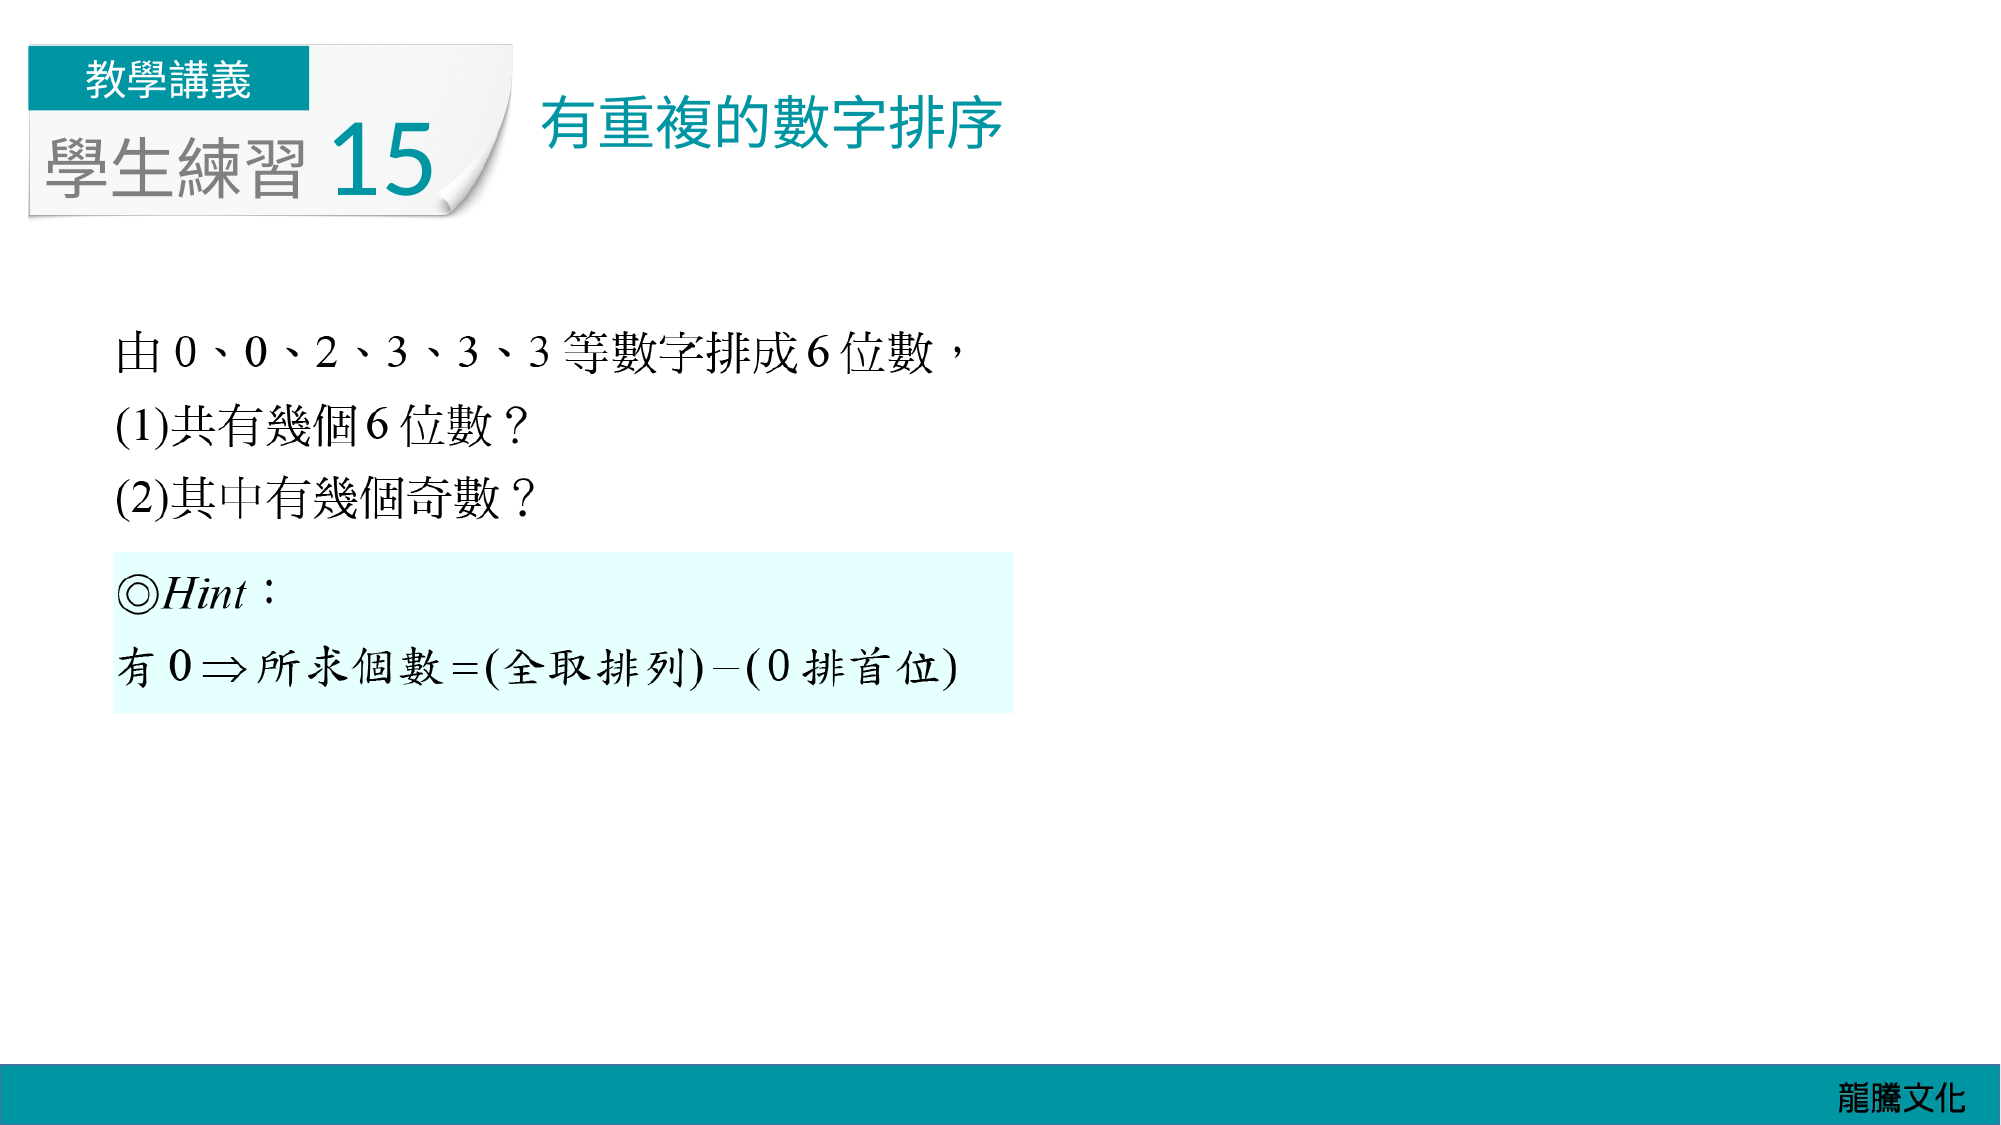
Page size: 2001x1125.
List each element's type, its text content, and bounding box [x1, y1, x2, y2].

picture [1839, 1082, 1965, 1113]
picture [103, 322, 1016, 717]
picture [28, 43, 525, 231]
list 15 [304, 90, 458, 215]
title 有重複的數字排序 [524, 43, 1902, 209]
